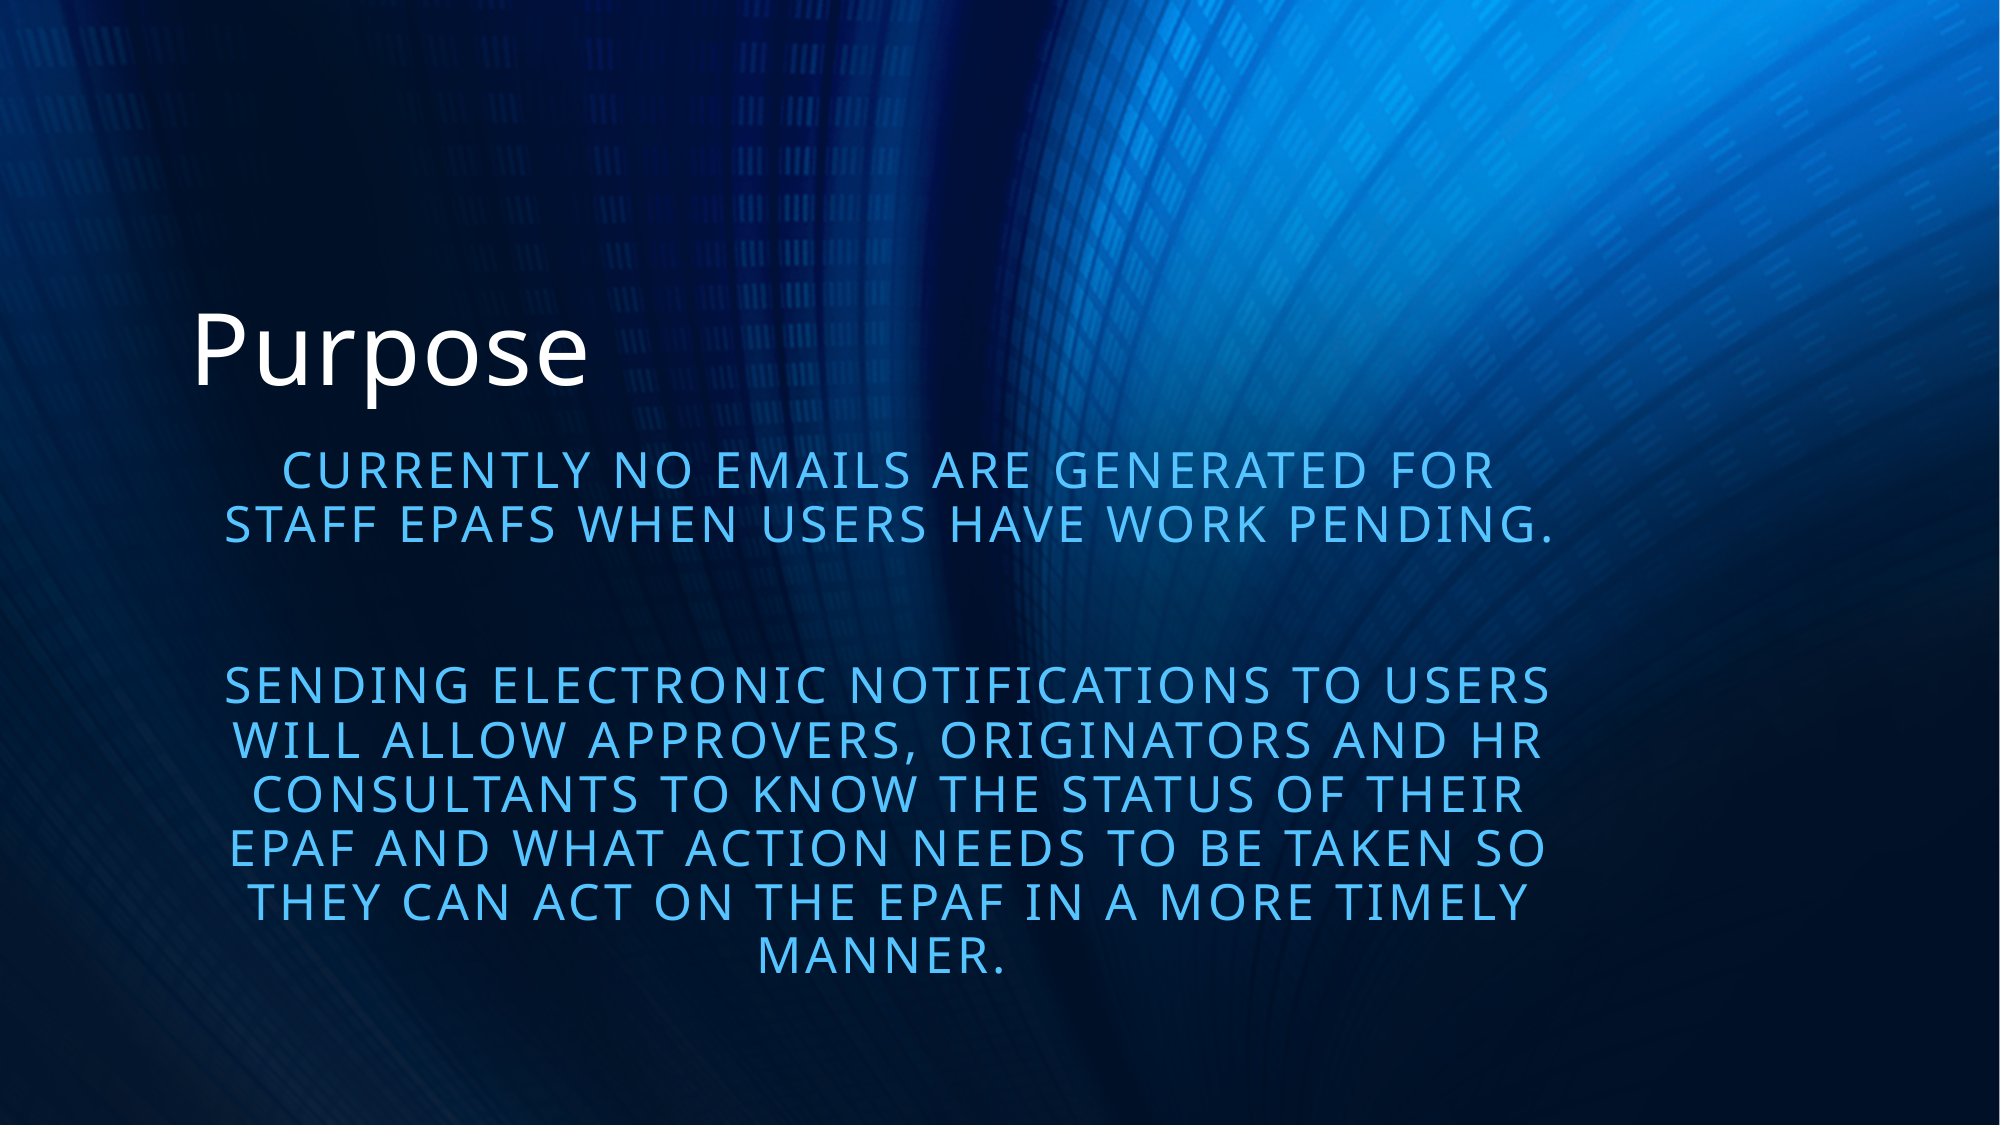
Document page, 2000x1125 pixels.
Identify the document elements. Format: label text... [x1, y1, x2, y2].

picture [0, 0, 2000, 1125]
list Currently no emails are generated for staff EPAFs when users have work pending. Sending electronic notifications to users will allow approvers, originators and HR consultants to know the status of their EPAF and what action needs to be taken so they can act on the EPAF in a more timely manner. [179, 437, 1601, 1038]
title Purpose [174, 200, 1601, 413]
